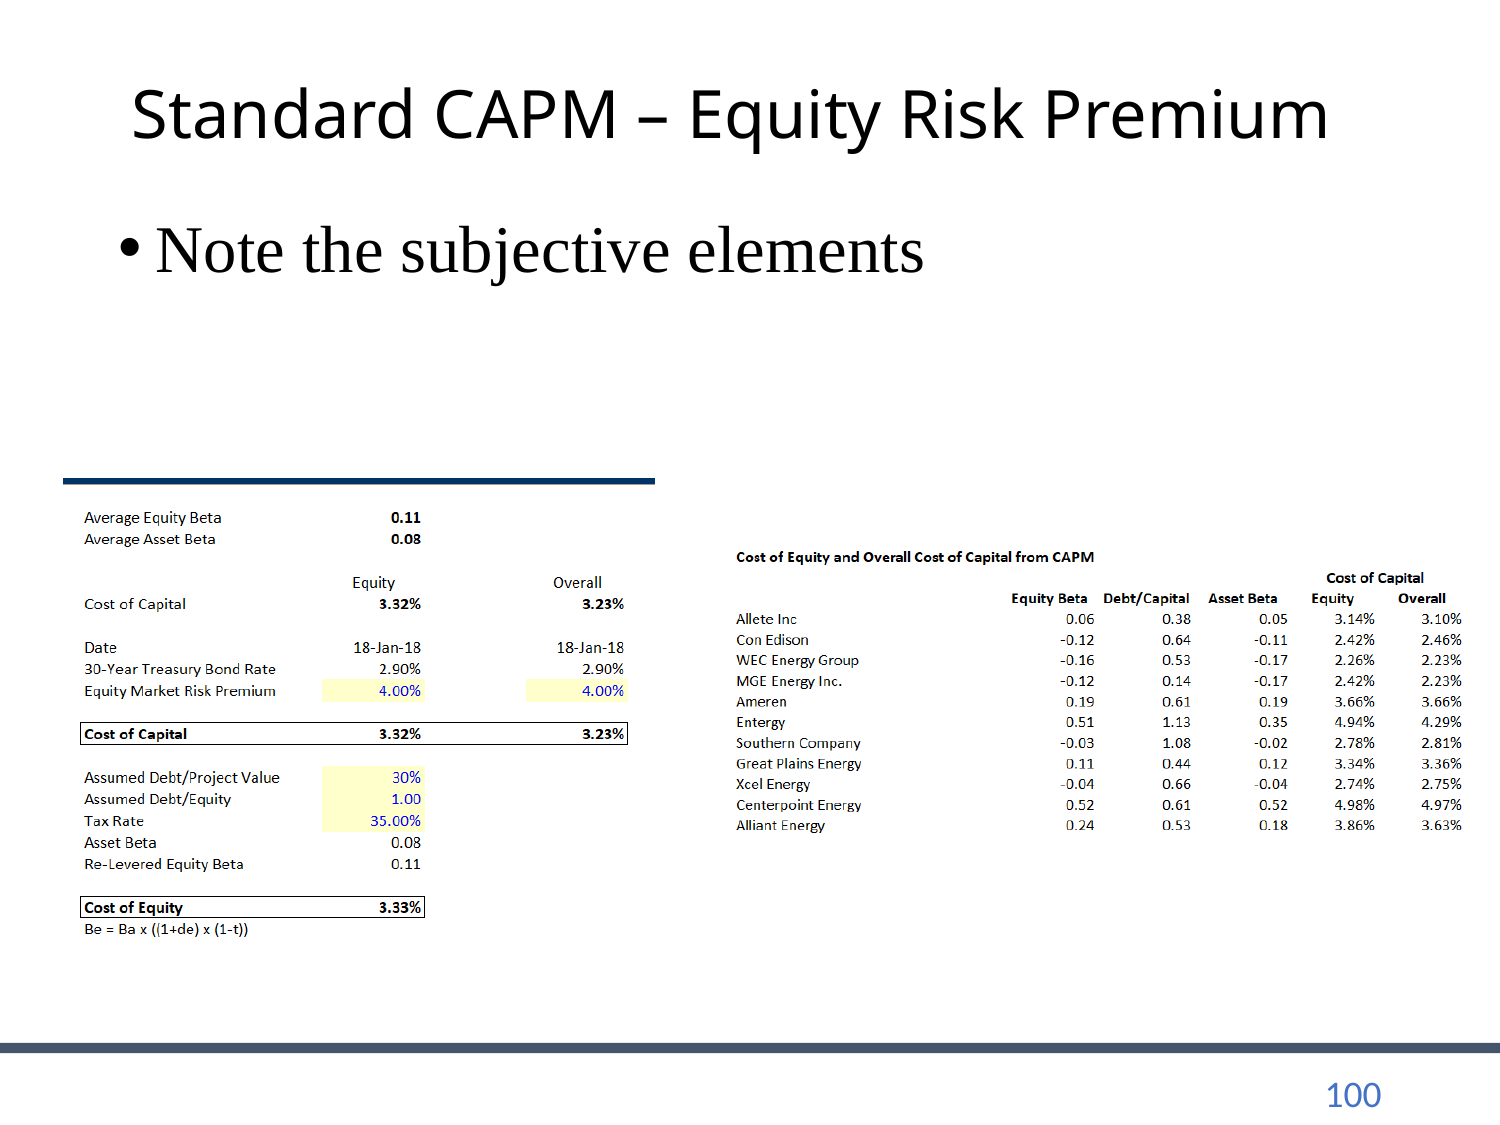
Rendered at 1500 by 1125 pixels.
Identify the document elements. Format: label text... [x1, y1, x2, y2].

slide_number 100 [1277, 1062, 1429, 1115]
picture [731, 541, 1482, 873]
list Note the subjective elements [103, 207, 1400, 1014]
title Standard CAPM – Equity Risk Premium [103, 59, 1361, 174]
picture [63, 478, 655, 949]
